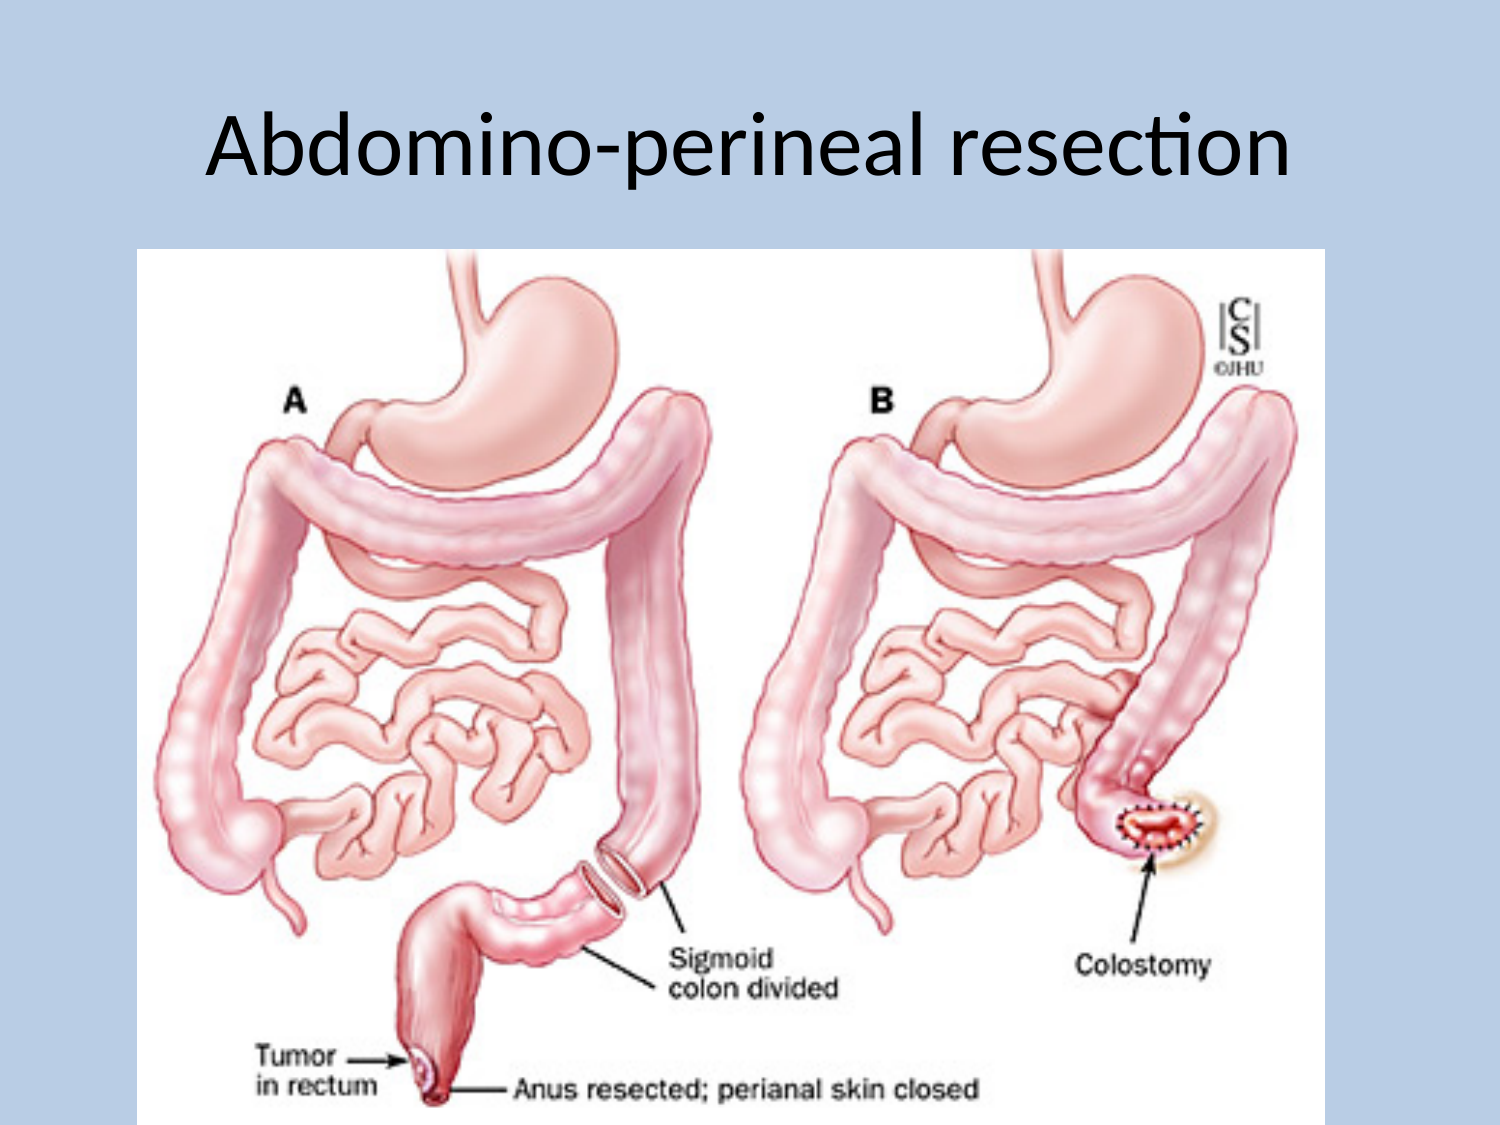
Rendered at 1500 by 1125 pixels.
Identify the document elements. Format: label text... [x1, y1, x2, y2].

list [137, 249, 1326, 1125]
title Abdomino-perineal resection [75, 45, 1425, 233]
